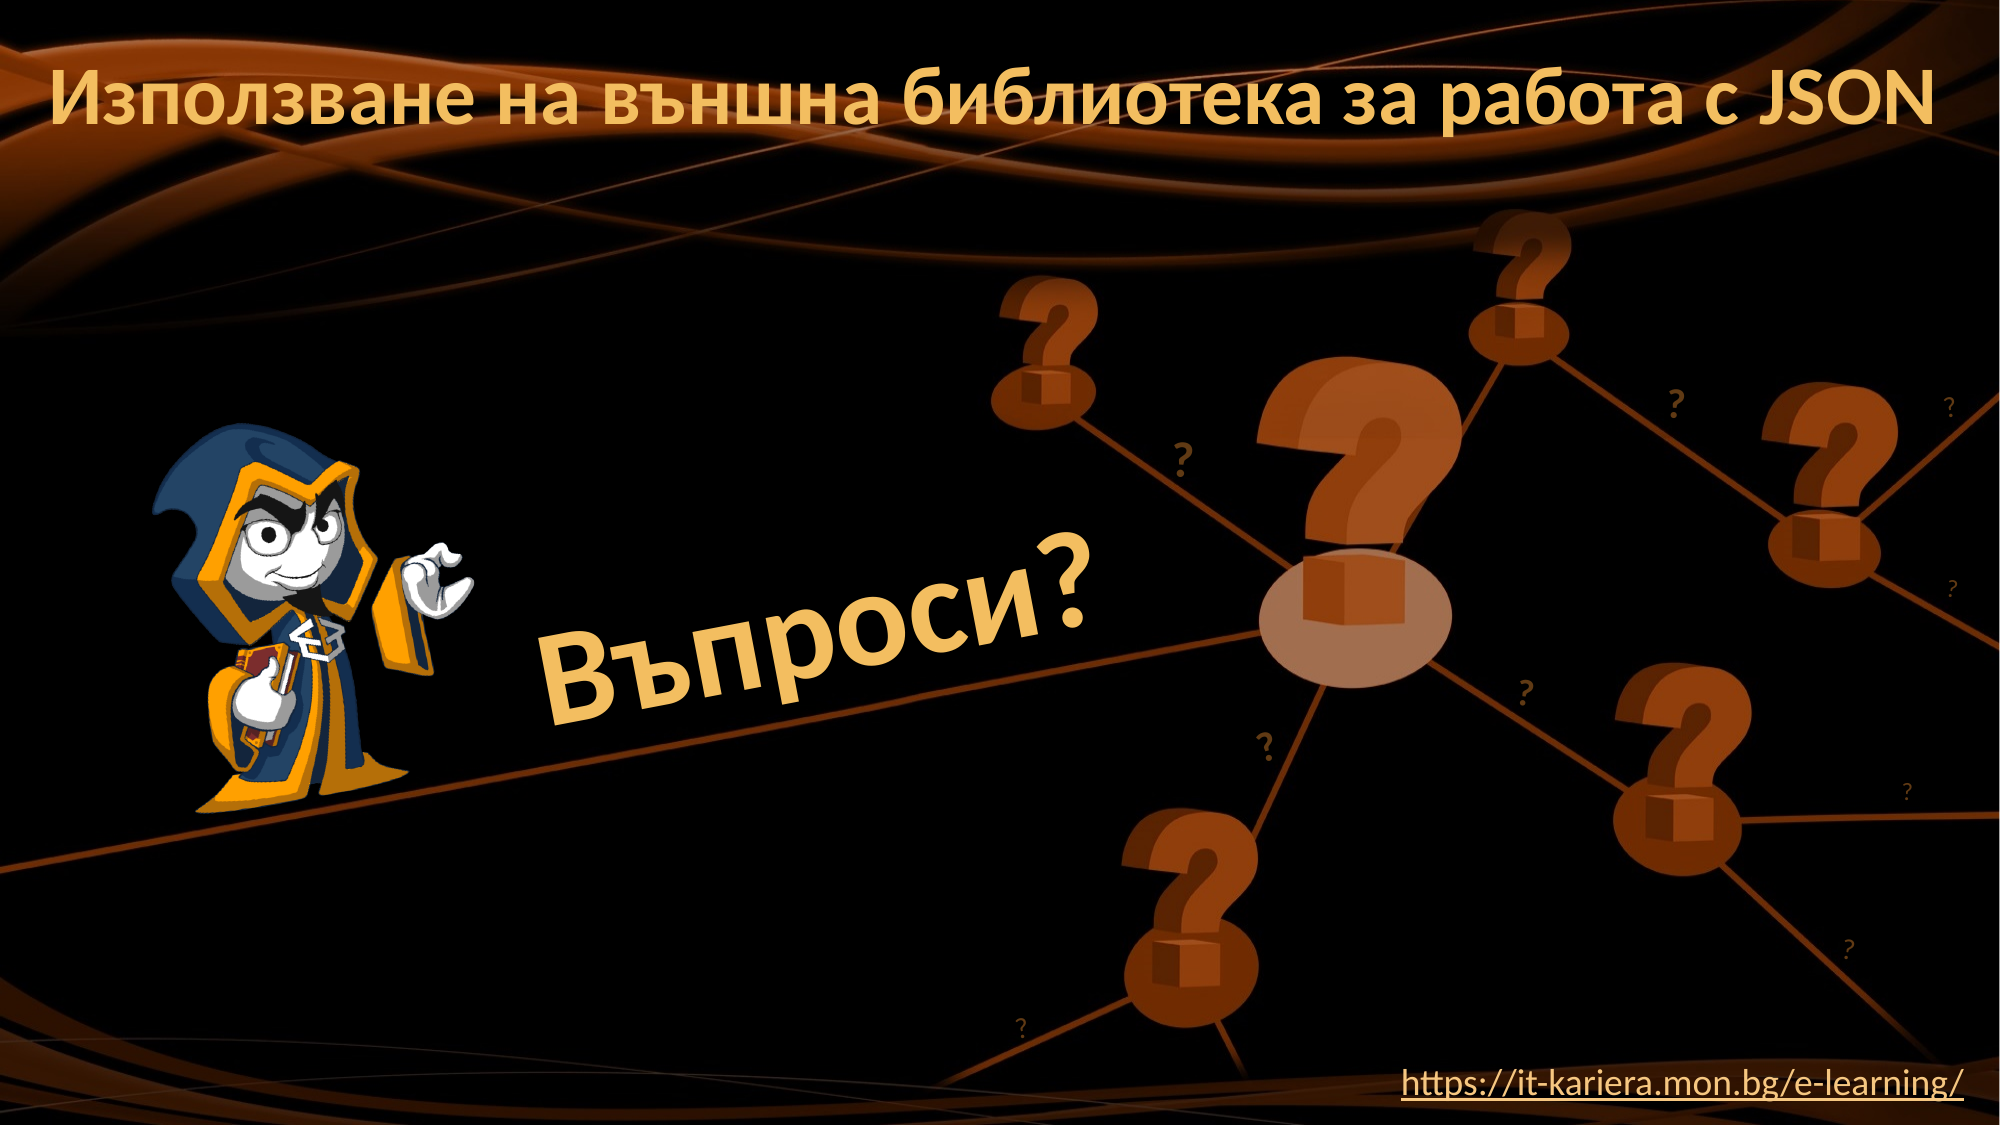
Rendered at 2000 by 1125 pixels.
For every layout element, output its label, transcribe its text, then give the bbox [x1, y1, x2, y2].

picture [0, 0, 2000, 1125]
list https://it-kariera.mon.bg/e-learning/ [250, 1050, 1971, 1110]
title Използване на външна библиотека за работа с JSON [30, 6, 1971, 189]
